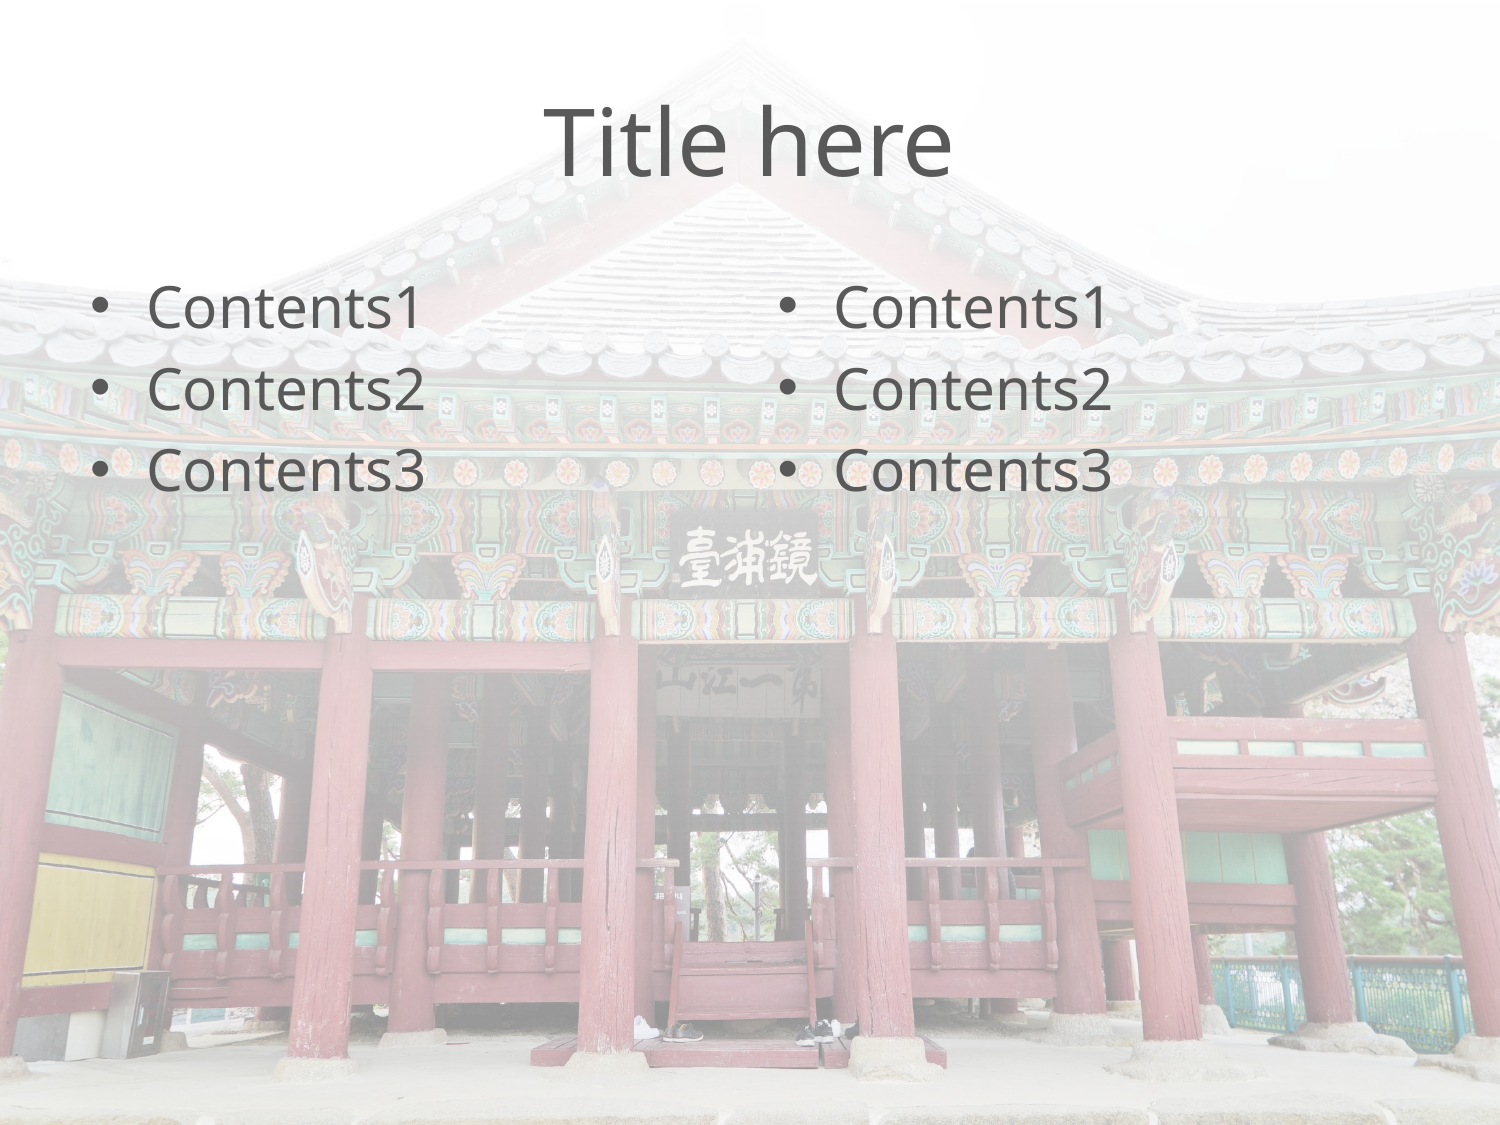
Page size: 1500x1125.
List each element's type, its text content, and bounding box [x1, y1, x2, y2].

text_box [0, 0, 1500, 1125]
title Title here [75, 45, 1425, 233]
list Contents1 Contents2 Contents3 [75, 262, 738, 1005]
list Contents1 Contents2 Contents3 [762, 262, 1425, 1005]
